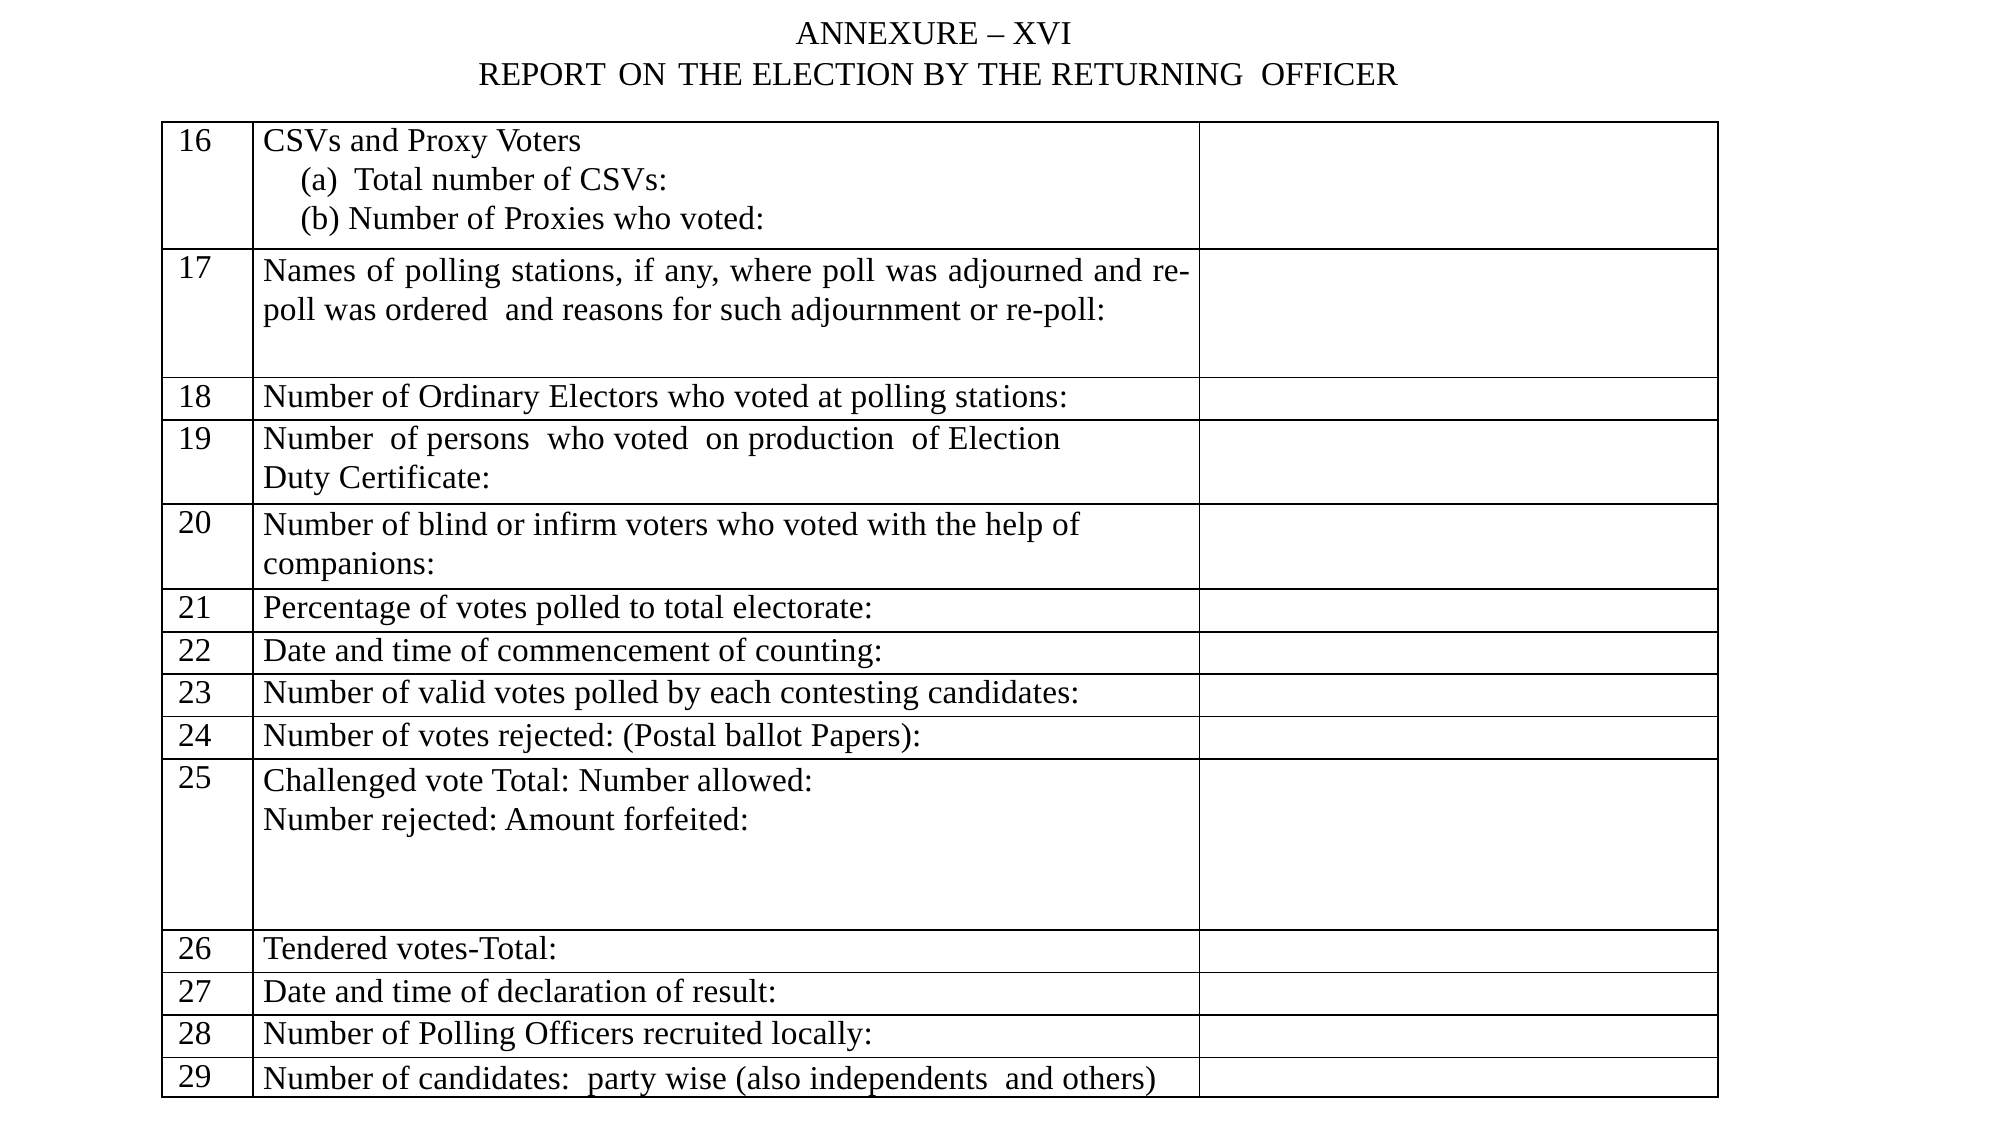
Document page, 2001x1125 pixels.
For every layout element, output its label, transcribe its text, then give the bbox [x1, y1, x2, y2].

table_cell Number of Ordinary Electors who voted at polling stations: [254, 378, 1199, 419]
table_cell 29 [163, 1058, 252, 1096]
table_cell 22 [163, 633, 252, 673]
table_cell [1200, 675, 1717, 716]
table_cell Number of blind or infirm voters who voted with the help of companions: [254, 505, 1199, 588]
text_box ANNEXURE – XVI REPORT ON THE ELECTION BY THE RETURNING OFFICER [216, 0, 1661, 115]
table_cell [1200, 633, 1717, 673]
table_cell 21 [163, 590, 252, 631]
table_cell [1200, 717, 1717, 758]
table_cell 27 [163, 973, 252, 1014]
table_cell [1200, 590, 1717, 631]
table_cell 26 [163, 931, 252, 972]
table_cell Names of polling stations, if any, where poll was adjourned and re-poll was ordered and reasons for such adjournment or re-poll: [254, 250, 1199, 377]
table_cell 28 [163, 1016, 252, 1057]
table_cell 24 [163, 717, 252, 758]
table_cell 19 [163, 421, 252, 503]
table_cell Number of Polling Officers recruited locally: [254, 1016, 1199, 1057]
table_cell Percentage of votes polled to total electorate: [254, 590, 1199, 631]
table_cell Challenged vote Total: Number allowed: Number rejected: Amount forfeited: [254, 760, 1199, 929]
table_cell [1200, 931, 1717, 972]
table_cell Number of persons who voted on production of Election Duty Certificate: [254, 421, 1199, 503]
table_header CSVs and Proxy Voters (a) Total number of CSVs: (b) Number of Proxies who voted: [254, 123, 1199, 248]
table_cell [1200, 505, 1717, 588]
table_cell 25 [163, 760, 252, 929]
table_cell [1200, 250, 1717, 377]
table_cell 20 [163, 505, 252, 588]
table_cell [1200, 760, 1717, 929]
table_header 16 [163, 123, 252, 248]
table_cell Number of valid votes polled by each contesting candidates: [254, 675, 1199, 716]
table_cell 23 [163, 675, 252, 716]
table_cell [1200, 421, 1717, 503]
table_cell Date and time of commencement of counting: [254, 633, 1199, 673]
table_cell Number of votes rejected: (Postal ballot Papers): [254, 717, 1199, 758]
table_cell [1200, 1058, 1717, 1096]
table_cell [1200, 378, 1717, 419]
table_cell 18 [163, 378, 252, 419]
table_cell Date and time of declaration of result: [254, 973, 1199, 1014]
table_cell [1200, 1016, 1717, 1057]
table_cell [1200, 973, 1717, 1014]
table_cell Tendered votes-Total: [254, 931, 1199, 972]
table_cell Number of candidates: party wise (also independents and others) [254, 1058, 1199, 1096]
table_cell 17 [163, 250, 252, 377]
table_header [1200, 123, 1717, 248]
